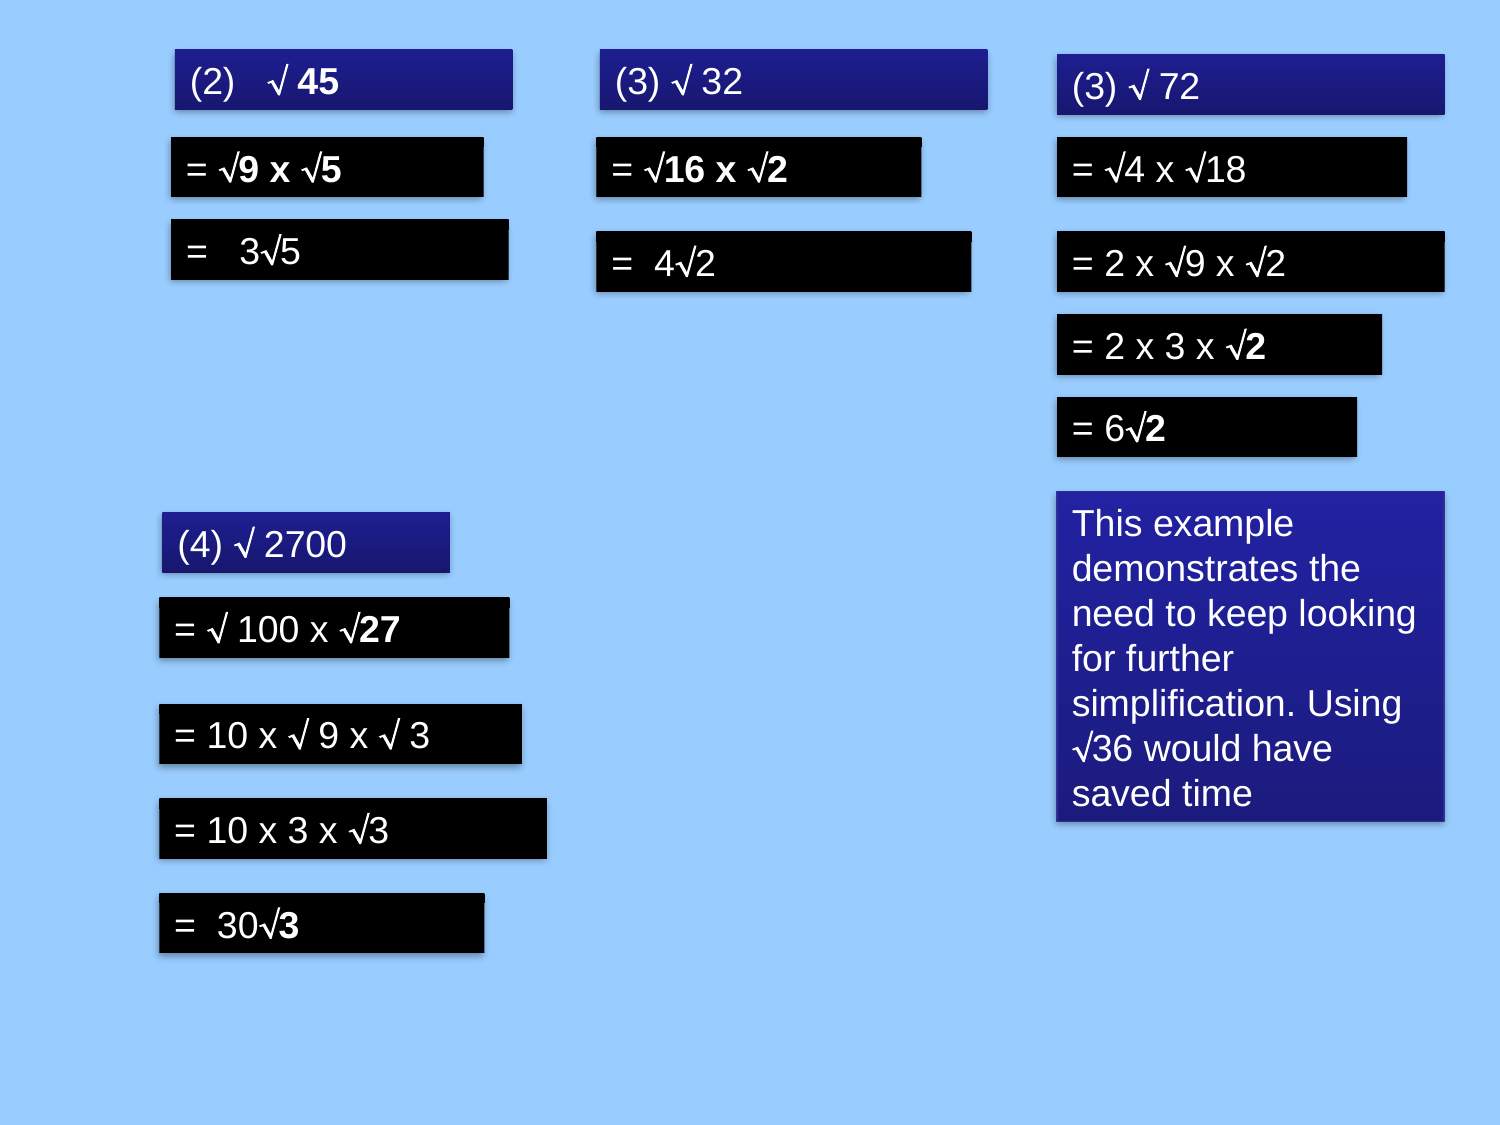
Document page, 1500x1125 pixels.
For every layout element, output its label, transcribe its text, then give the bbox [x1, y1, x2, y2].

text_box = 2 x 9 x 2 [1057, 231, 1445, 292]
text_box (3)  72 [1057, 54, 1445, 115]
text_box = 10 x  9 x  3 [159, 704, 522, 764]
text_box = 35 [171, 219, 509, 280]
text_box (3)  32 [599, 49, 988, 110]
text_box = 42 [596, 231, 972, 292]
text_box = 303 [159, 893, 485, 953]
text_box This example demonstrates the need to keep looking for further simplification. Using 36 would have saved time [1056, 491, 1445, 822]
text_box (2)  45 [174, 49, 513, 110]
text_box = 4 x 18 [1057, 137, 1408, 197]
text_box =  100 x 27 [159, 597, 510, 658]
text_box = 10 x 3 x 3 [159, 798, 547, 859]
text_box = 16 x 2 [596, 137, 922, 197]
text_box = 9 x 5 [171, 137, 484, 197]
text_box (4)  2700 [162, 512, 450, 573]
text_box = 62 [1057, 397, 1358, 457]
text_box = 2 x 3 x 2 [1057, 314, 1383, 375]
